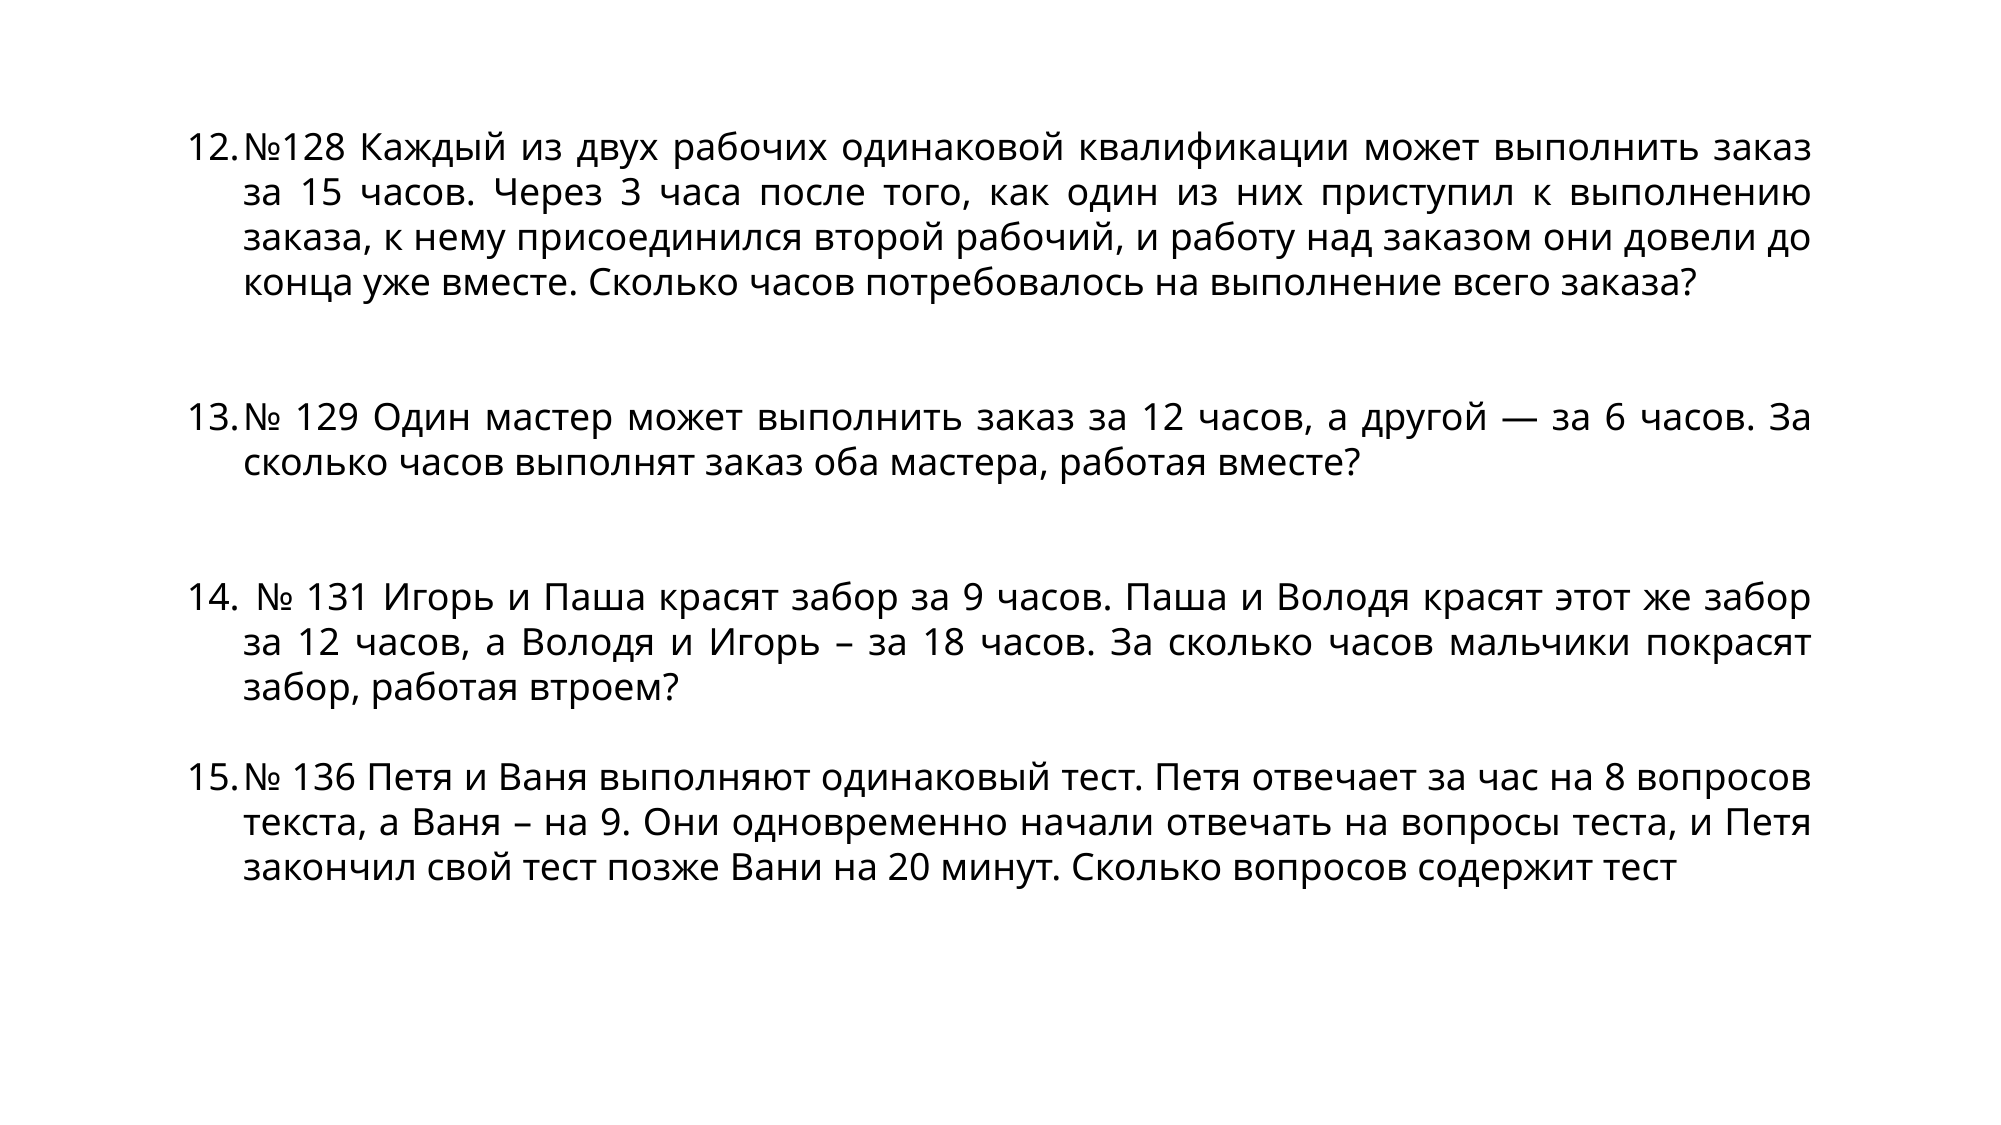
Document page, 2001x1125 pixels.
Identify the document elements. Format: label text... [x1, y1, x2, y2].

text_box №128 Каждый из двух рабочих одинаковой квалификации может выполнить заказ за 15 часов. Через 3 часа после того, как один из них приступил к выполнению заказа, к нему присоединился второй рабочий, и работу над заказом они довели до конца уже вместе. Сколько часов потребовалось на выполнение всего заказа? № 129 Один мастер может выполнить заказ за 12 часов, а другой — за 6 часов. За сколько часов выполнят заказ оба мастера, работая вместе? № 131 Игорь и Паша красят забор за 9 часов. Паша и Володя красят этот же забор за 12 часов, а Володя и Игорь – за 18 часов. За сколько часов мальчики покрасят забор, работая втроем? № 136 Петя и Ваня выполняют одинаковый тест. Петя отвечает за час на 8 вопросов текста, а Ваня – на 9. Они одновременно начали отвечать на вопросы теста, и Петя закончил свой тест позже Вани на 20 минут. Сколько вопросов содержит тест [172, 115, 1828, 896]
